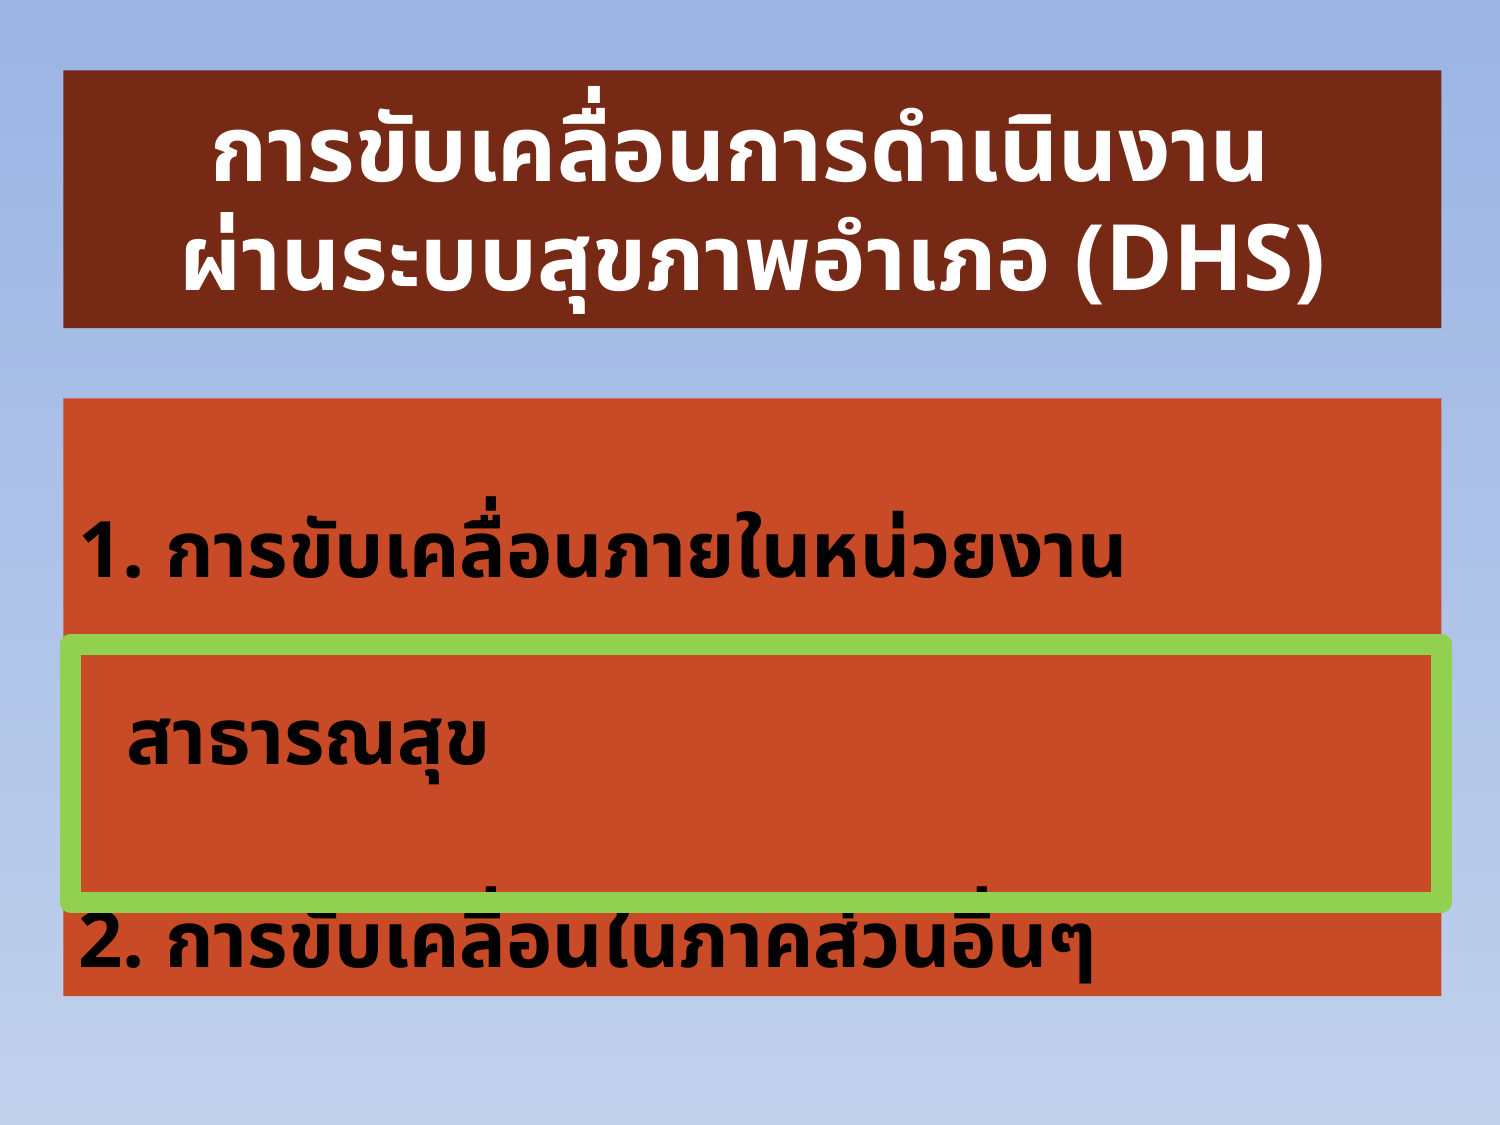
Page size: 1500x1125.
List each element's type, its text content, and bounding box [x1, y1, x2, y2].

text_box [68, 642, 1443, 904]
title การขับเคลื่อนการดำเนินงาน ผ่านระบบสุขภาพอำเภอ (DHS) [63, 70, 1442, 329]
list 1. การขับเคลื่อนภายในหน่วยงานสาธารณสุข 2. การขับเคลื่อนในภาคส่วนอื่นๆ [63, 398, 1442, 997]
